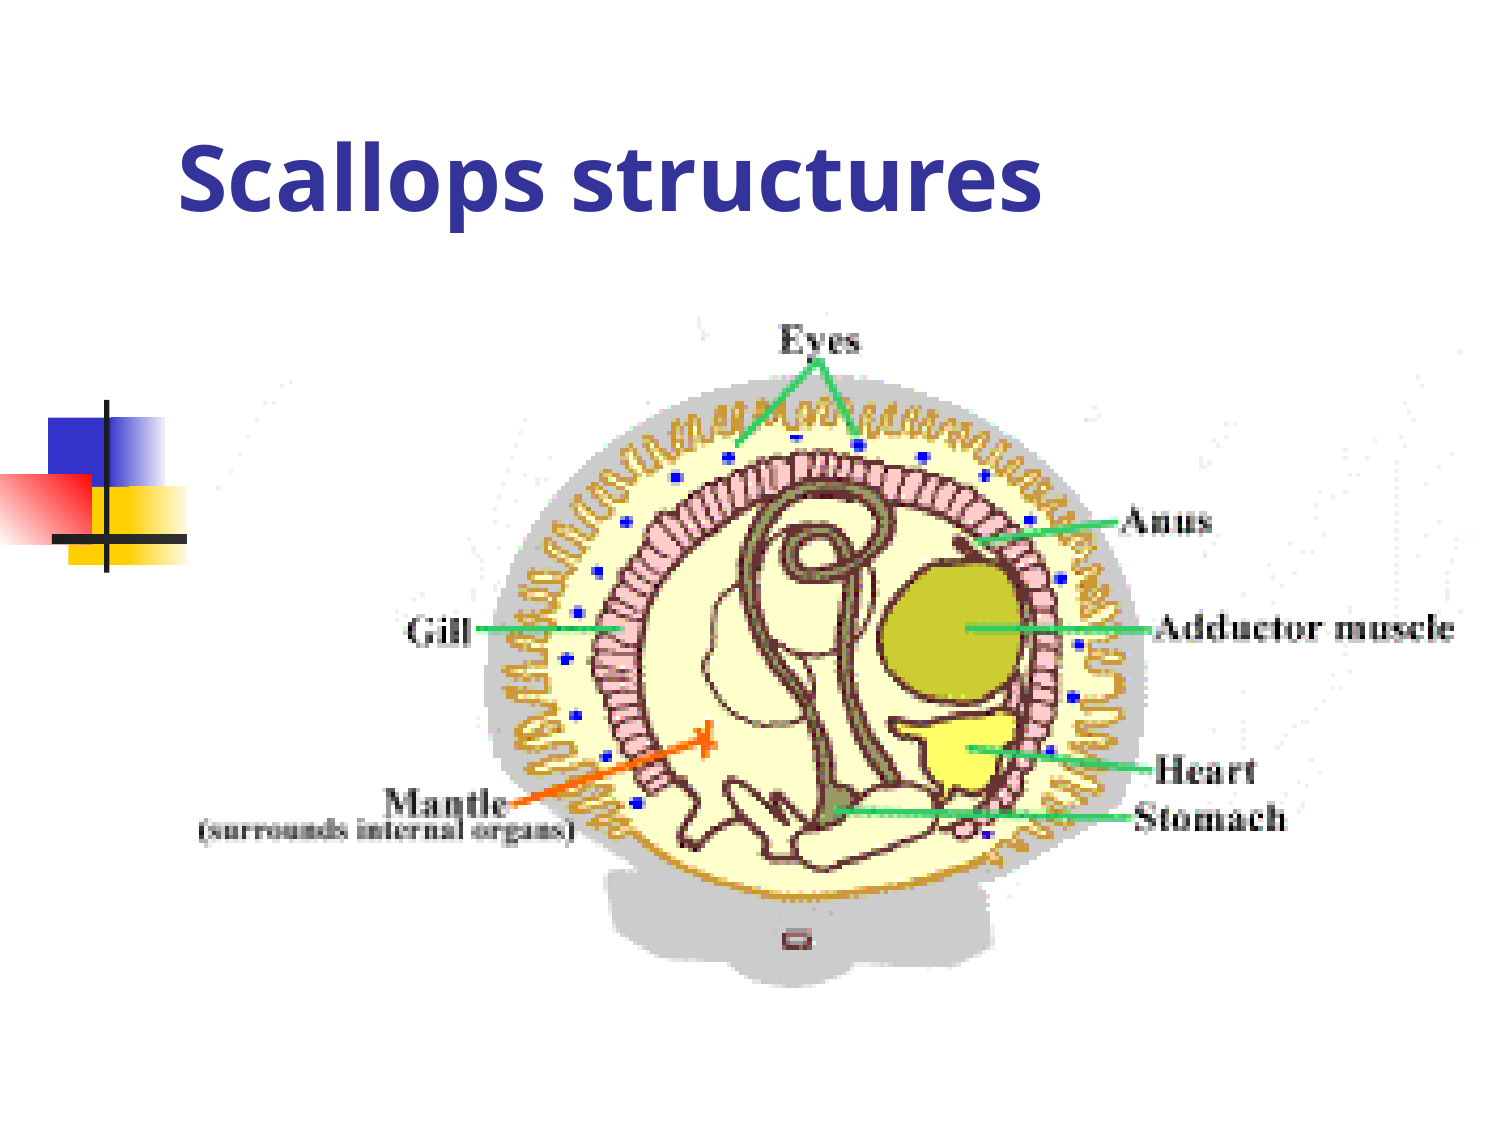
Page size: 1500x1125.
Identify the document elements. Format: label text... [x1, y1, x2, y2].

title Scallops structures [162, 50, 1438, 238]
picture [187, 312, 1463, 997]
